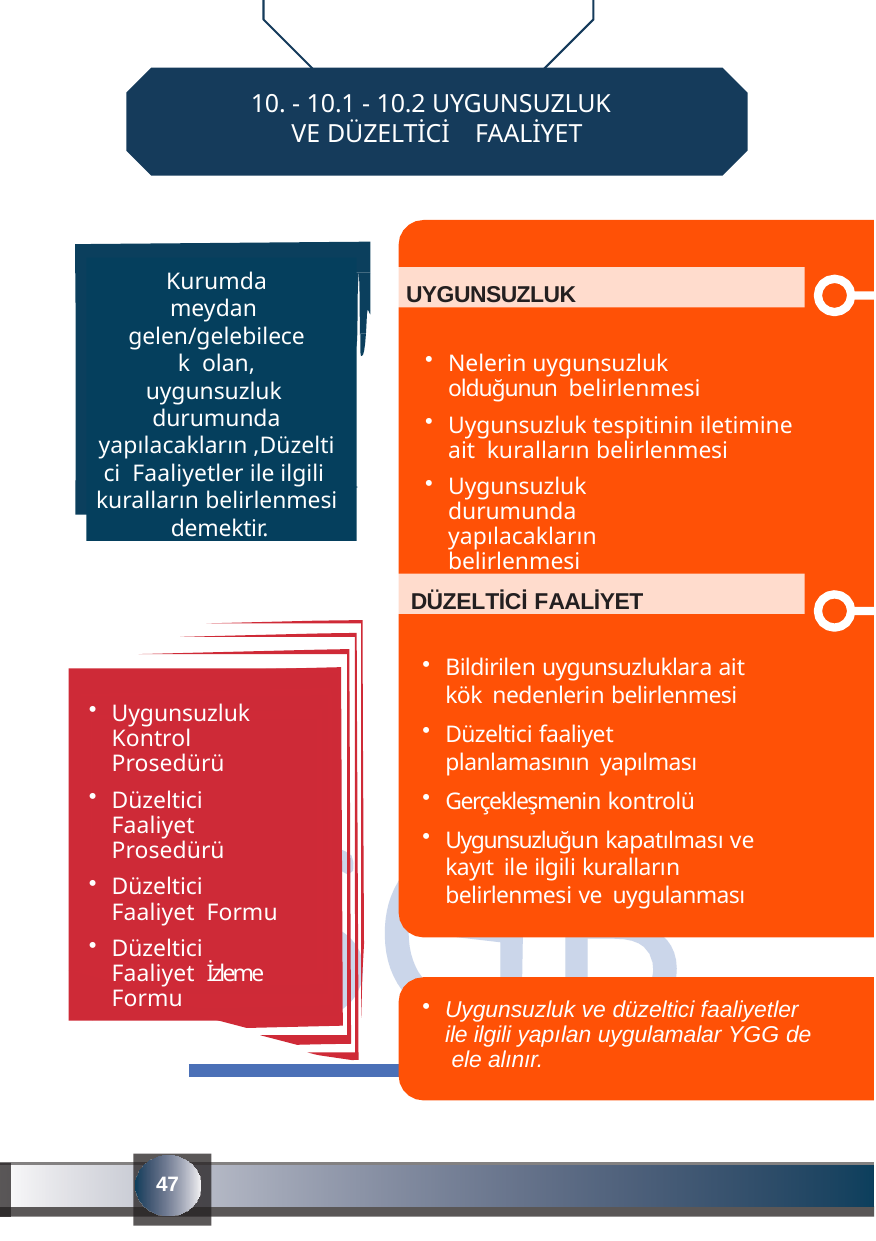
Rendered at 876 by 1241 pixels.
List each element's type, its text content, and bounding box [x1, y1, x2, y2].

text_box [401, 977, 874, 1101]
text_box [0, 1153, 875, 1226]
text_box Uygunsuzluk ve düzeltici faaliyetler ile ilgili yapılan uygulamalar YGG de ele alınır. [682, 992, 815, 1073]
text_box Kurumda meydan gelen/gelebilecek olan, uygunsuzluk durumunda yapılacakların ,Düzeltici Faaliyetler ile ilgili kuralların belirlenmesi demektir. [86, 257, 357, 541]
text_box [126, 0, 748, 177]
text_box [398, 219, 875, 938]
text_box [182, 1067, 678, 1077]
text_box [68, 619, 678, 1061]
text_box [75, 241, 371, 515]
